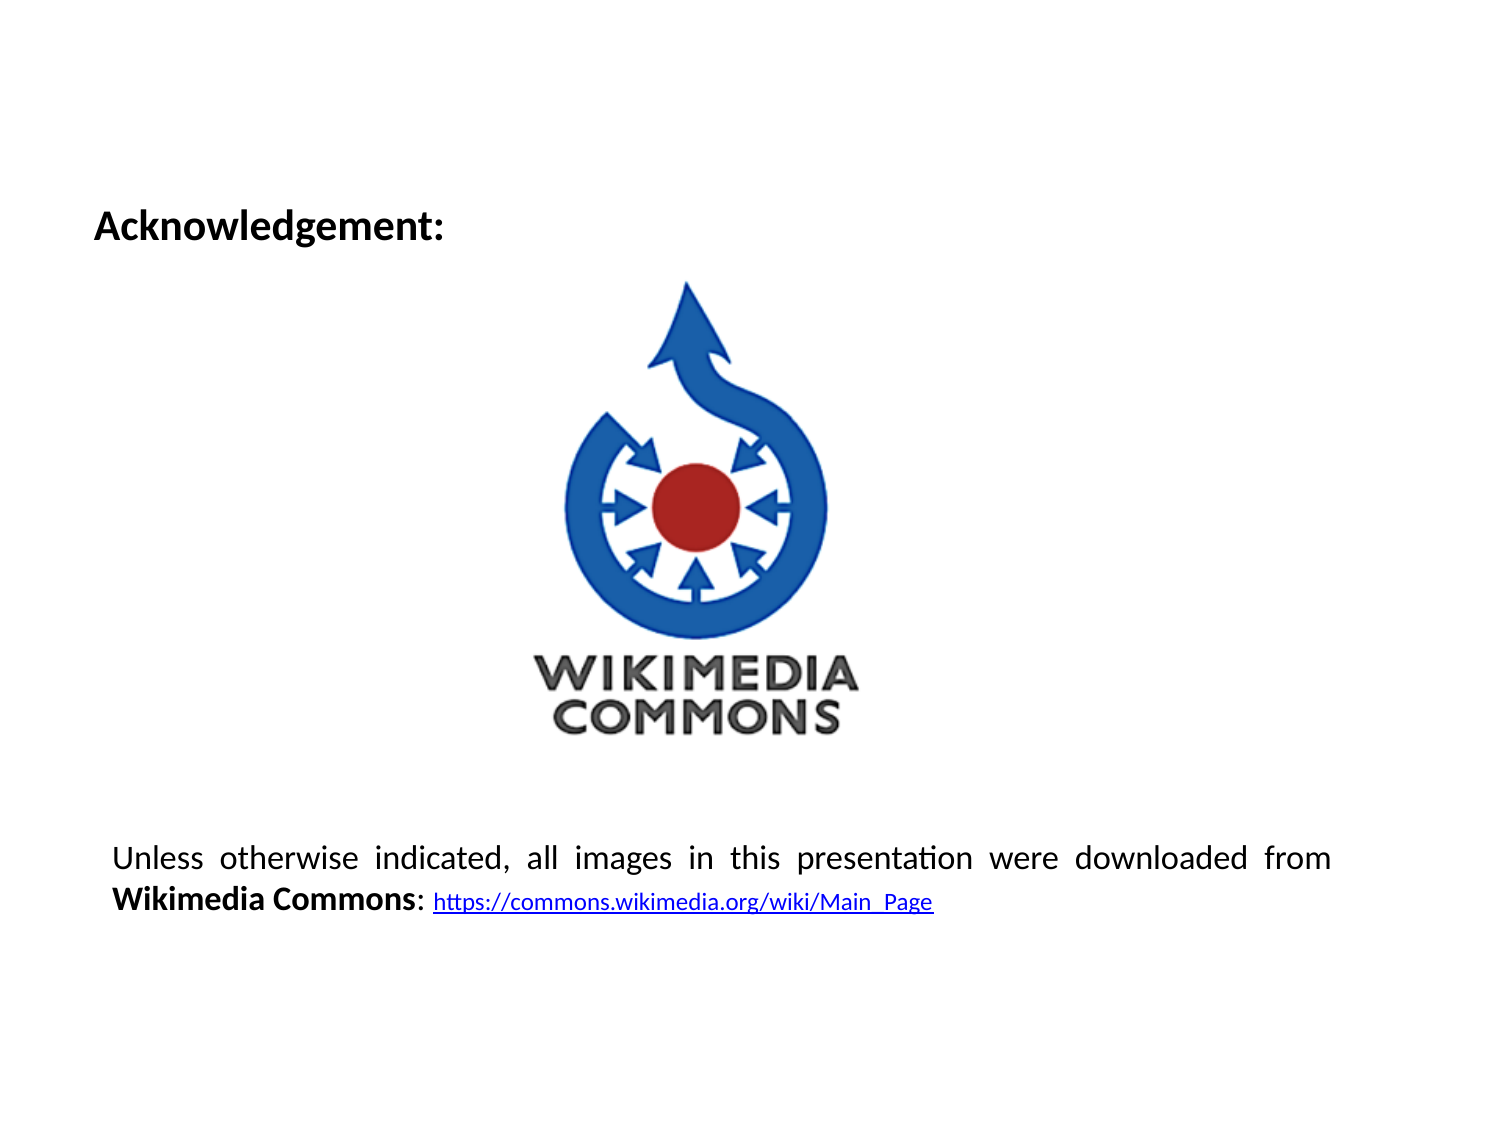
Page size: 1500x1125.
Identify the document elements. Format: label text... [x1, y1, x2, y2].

picture [484, 274, 909, 762]
text_box Unless otherwise indicated, all images in this presentation were downloaded from Wikimedia Commons: https://commons.wikimedia.org/wiki/Main_Page [97, 827, 1348, 925]
text_box Acknowledgement: [79, 189, 461, 257]
